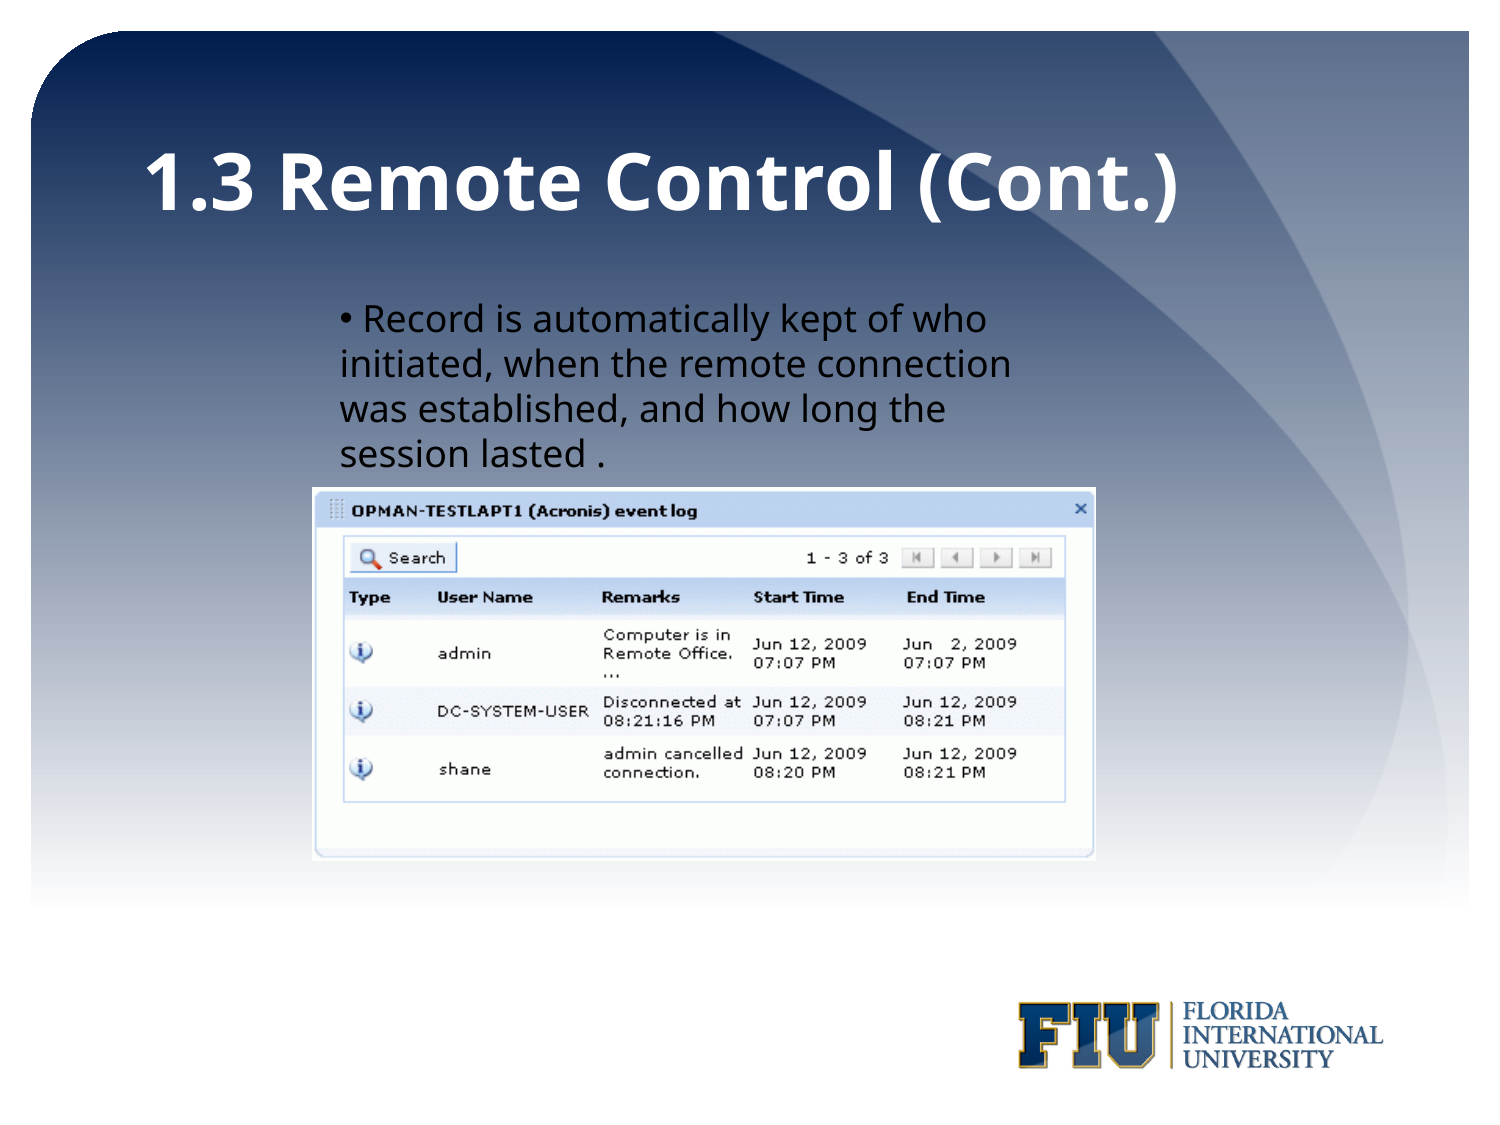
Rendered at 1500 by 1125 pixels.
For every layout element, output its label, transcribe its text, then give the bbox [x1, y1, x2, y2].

text_box Record is automatically kept of who initiated, when the remote connection was established, and how long the session lasted . [324, 287, 1075, 483]
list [312, 487, 1096, 862]
picture [24, 30, 1473, 1094]
title 1.3 Remote Control (Cont.) [127, 62, 1373, 235]
